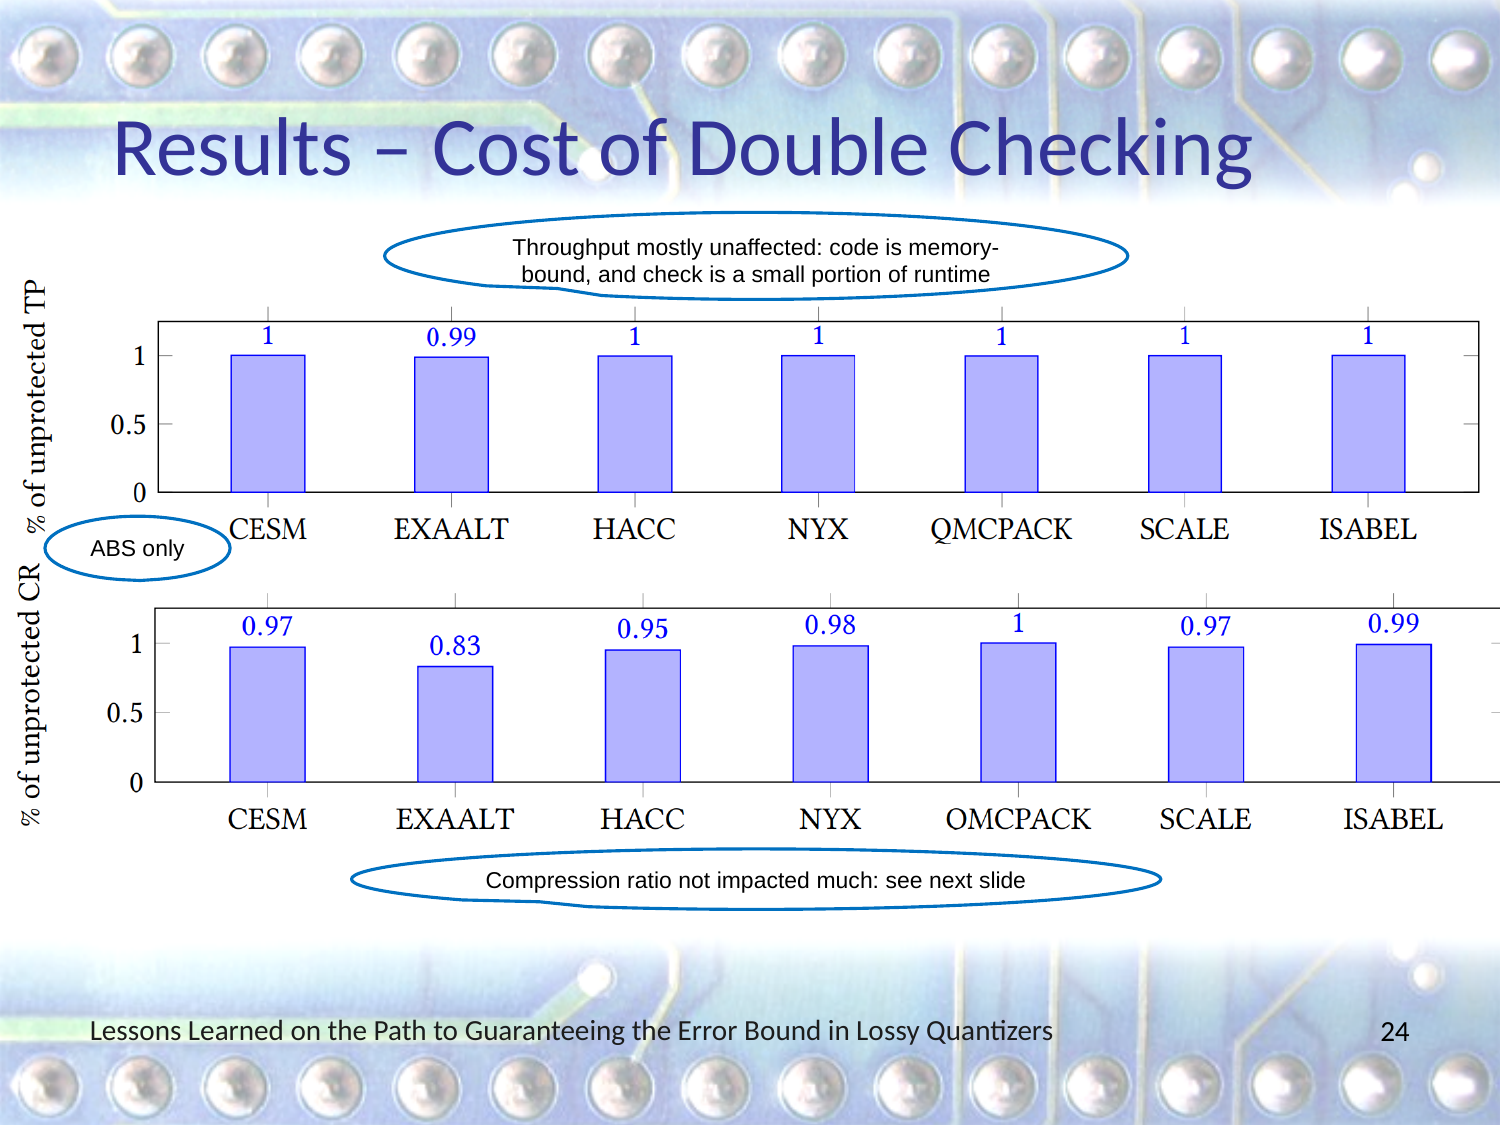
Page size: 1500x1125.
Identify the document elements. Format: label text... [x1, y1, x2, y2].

picture [14, 558, 1500, 831]
text_box ABS only [45, 552, 230, 557]
text_box Compression ratio not impacted much: see next slide [351, 848, 1161, 910]
slide_number Lessons Learned on the Path to Guaranteeing the Error Bound in Lossy Quantizers [74, 978, 1113, 1055]
slide_number 23 [1112, 979, 1426, 1055]
title Results – Cost of Double Checking [44, 89, 1463, 195]
text_box Throughput mostly unaffected: code is memory-bound, and check is a small portion of runtime [384, 212, 1128, 271]
picture [14, 273, 1485, 544]
